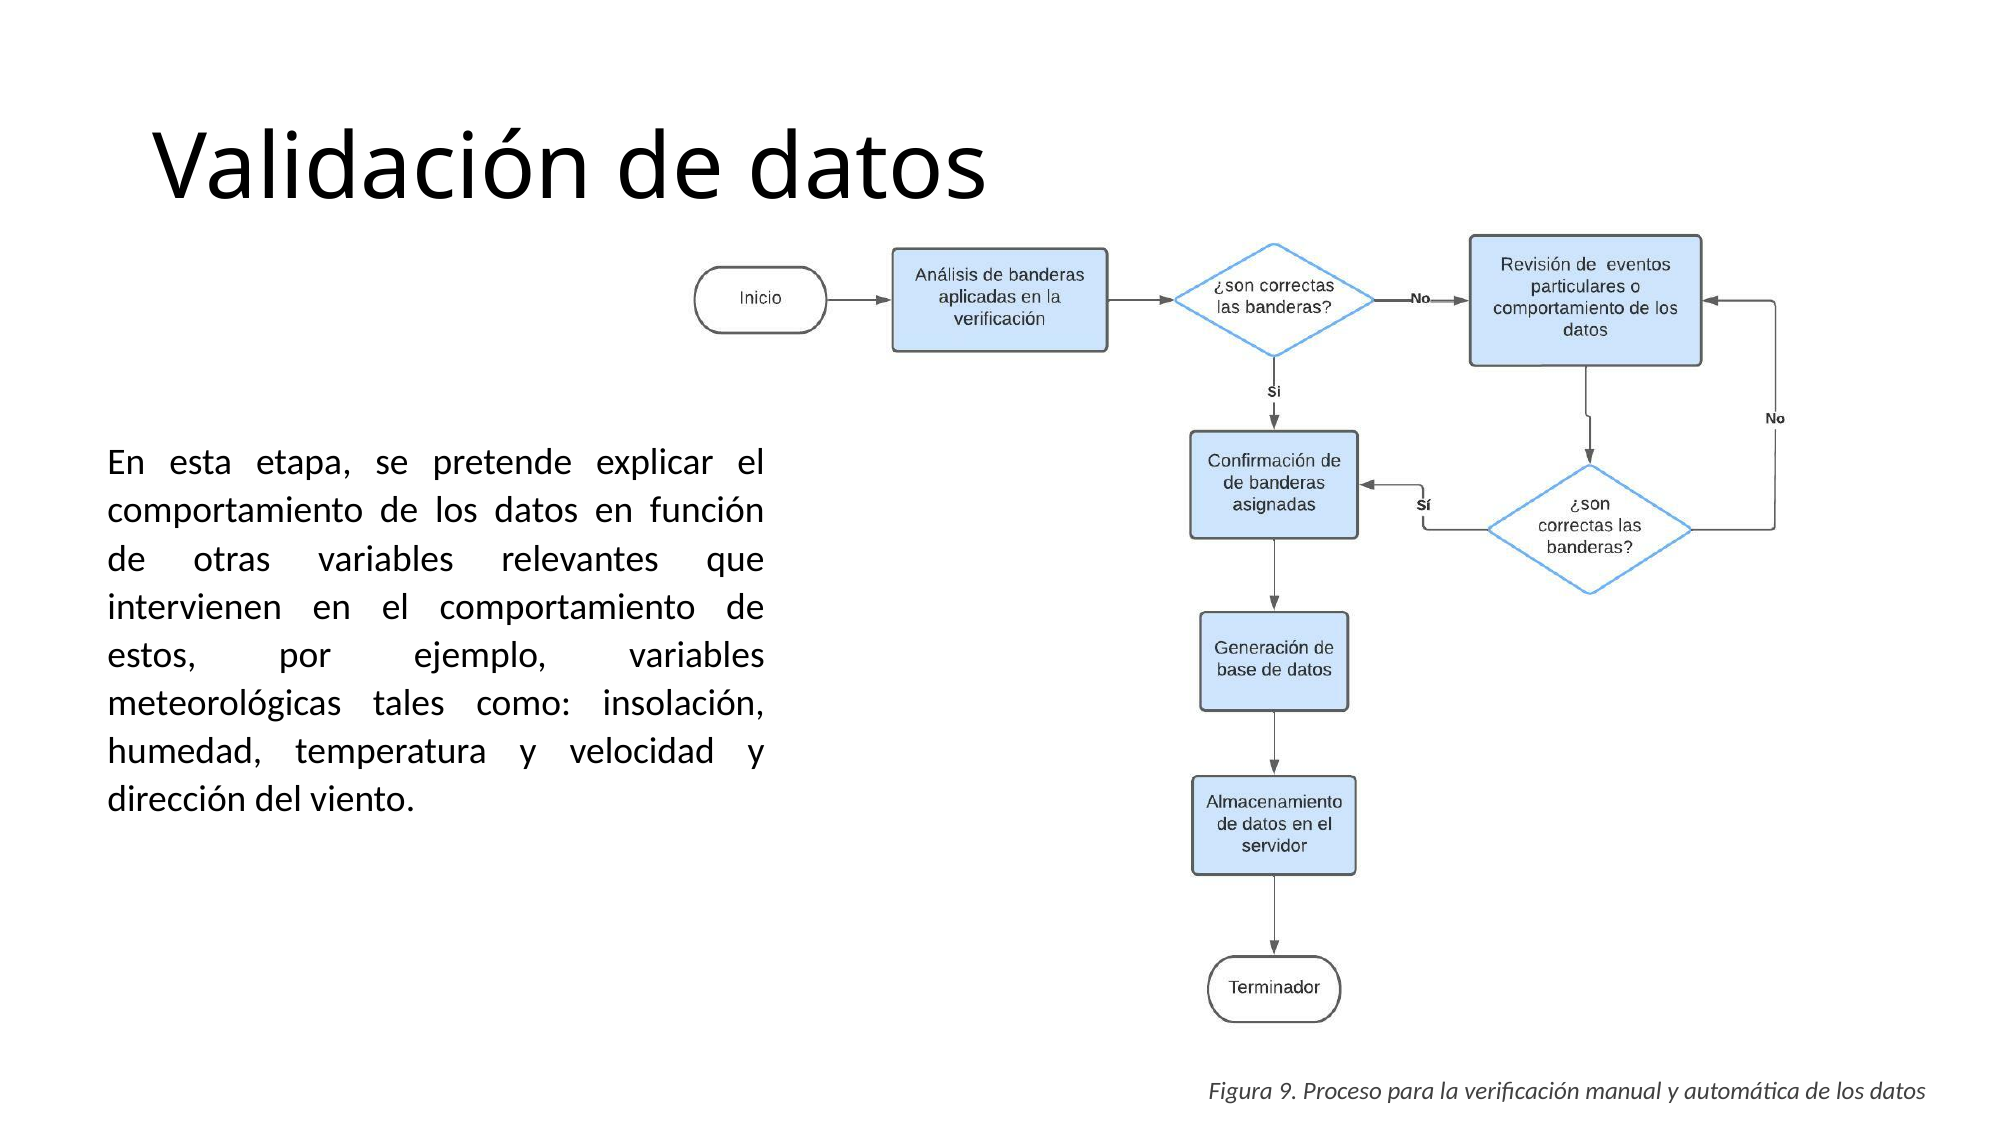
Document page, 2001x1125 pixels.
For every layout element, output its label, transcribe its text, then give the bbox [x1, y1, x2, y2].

text_box Figura 9. Proceso para la verificación manual y automática de los datos [1068, 1065, 2000, 1112]
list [661, 202, 1818, 1054]
title Validación de datos [137, 59, 1863, 278]
text_box En esta etapa, se pretende explicar el comportamiento de los datos en función de otras variables relevantes que intervienen en el comportamiento de estos, por ejemplo, variables meteorológicas tales como: insolación, humedad, temperatura y velocidad y dirección del viento. [92, 426, 661, 827]
